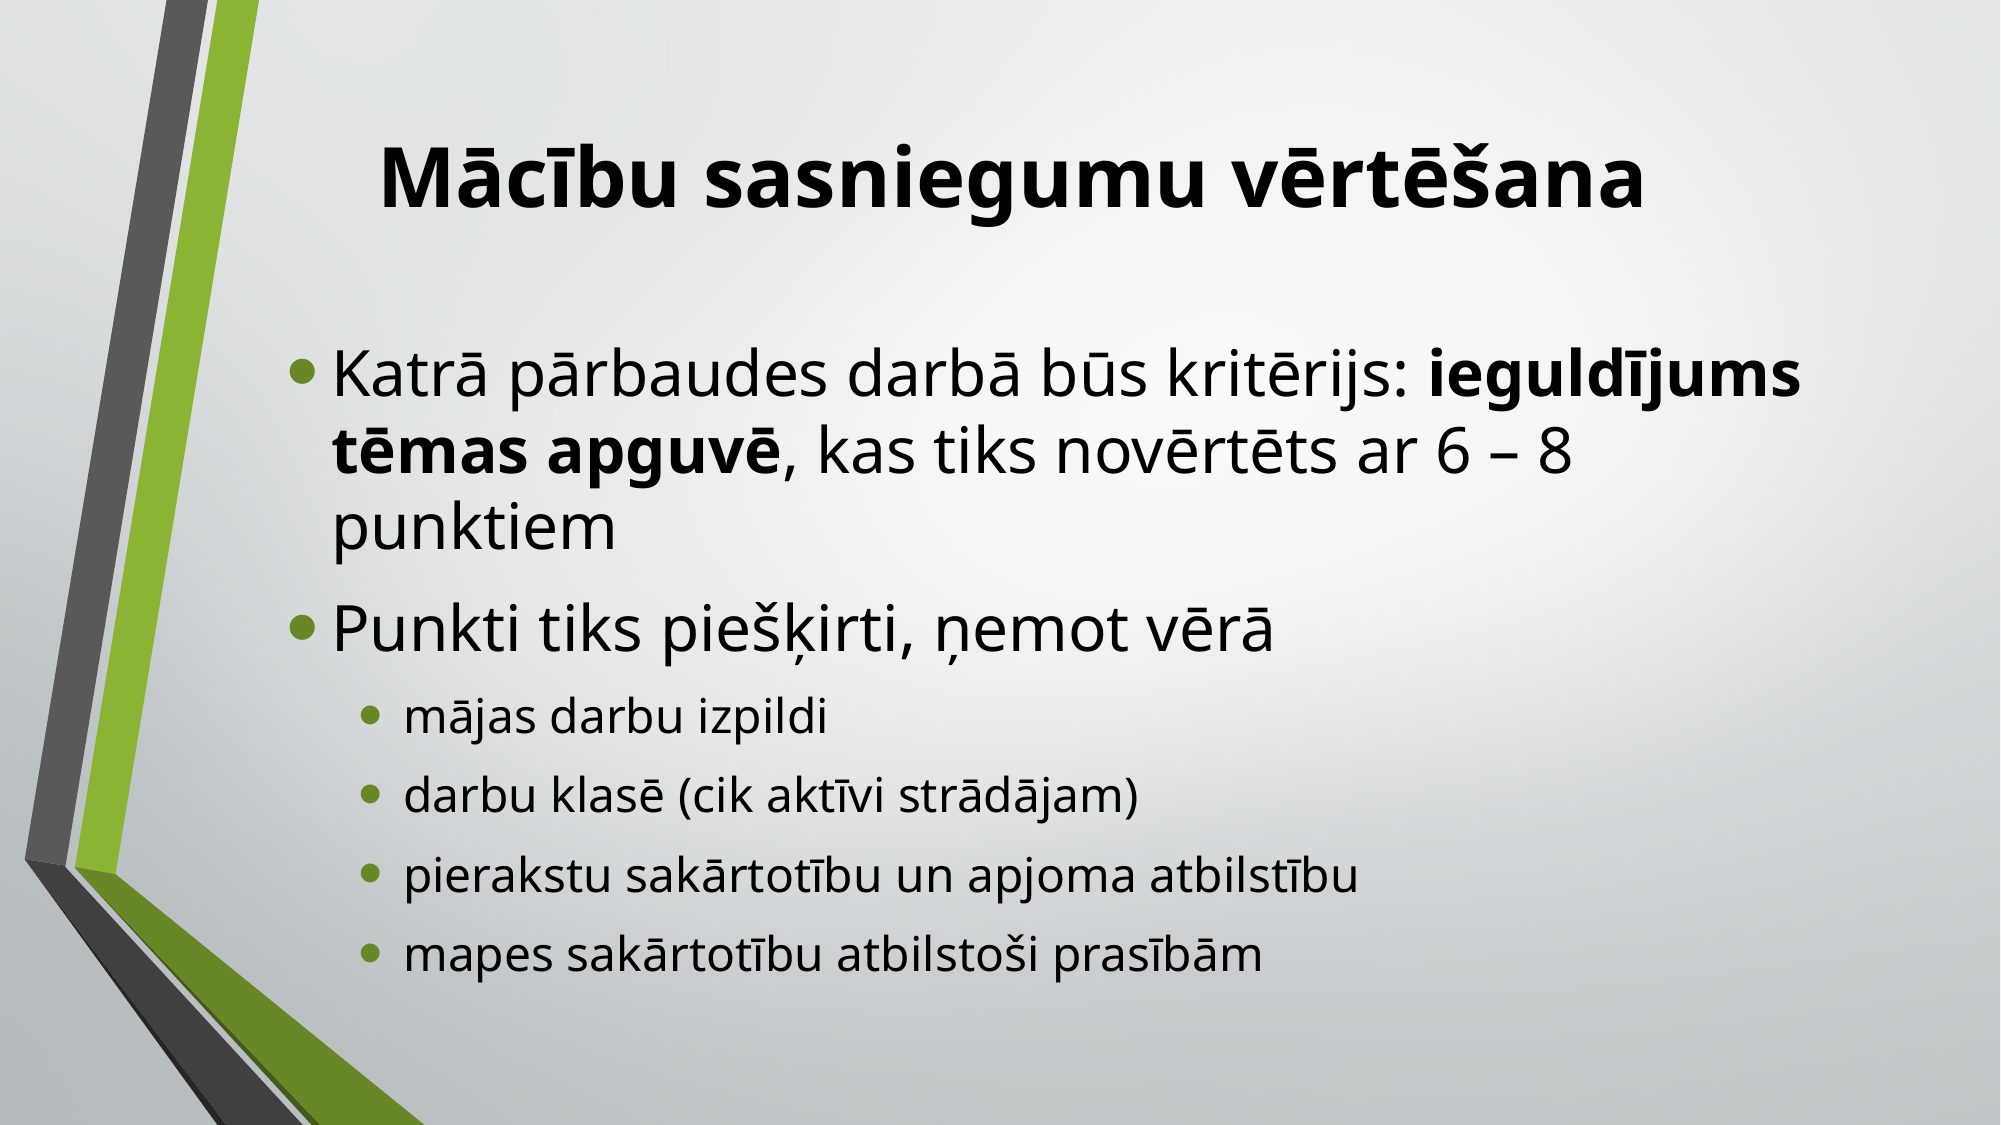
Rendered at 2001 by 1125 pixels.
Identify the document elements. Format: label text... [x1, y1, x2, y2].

title Mācību sasniegumu vērtēšana [187, 106, 1838, 243]
list Katrā pārbaudes darbā būs kritērijs: ieguldījums tēmas apguvē, kas tiks novērtēts ar 6 – 8 punktiem Punkti tiks piešķirti, ņemot vērā mājas darbu izpildi darbu klasē (cik aktīvi strādājam) pierakstu sakārtotību un apjoma atbilstību mapes sakārtotību atbilstoši prasībām [271, 242, 1853, 991]
